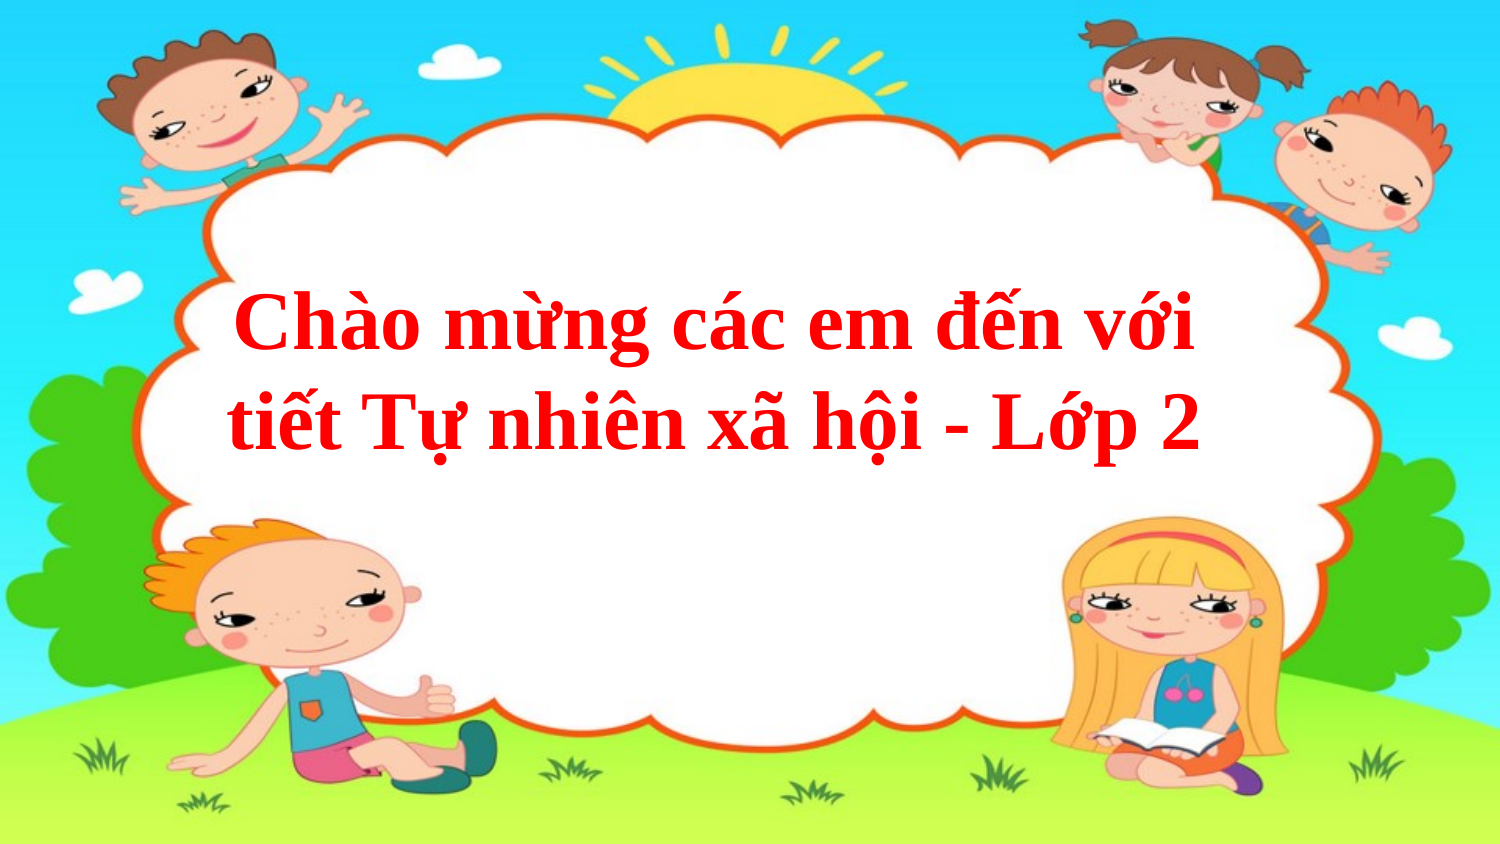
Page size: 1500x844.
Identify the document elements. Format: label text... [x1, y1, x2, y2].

title Chào mừng các em đến với tiết Tự nhiên xã hội - Lớp 2 [187, 277, 1242, 455]
picture [0, 0, 1500, 844]
